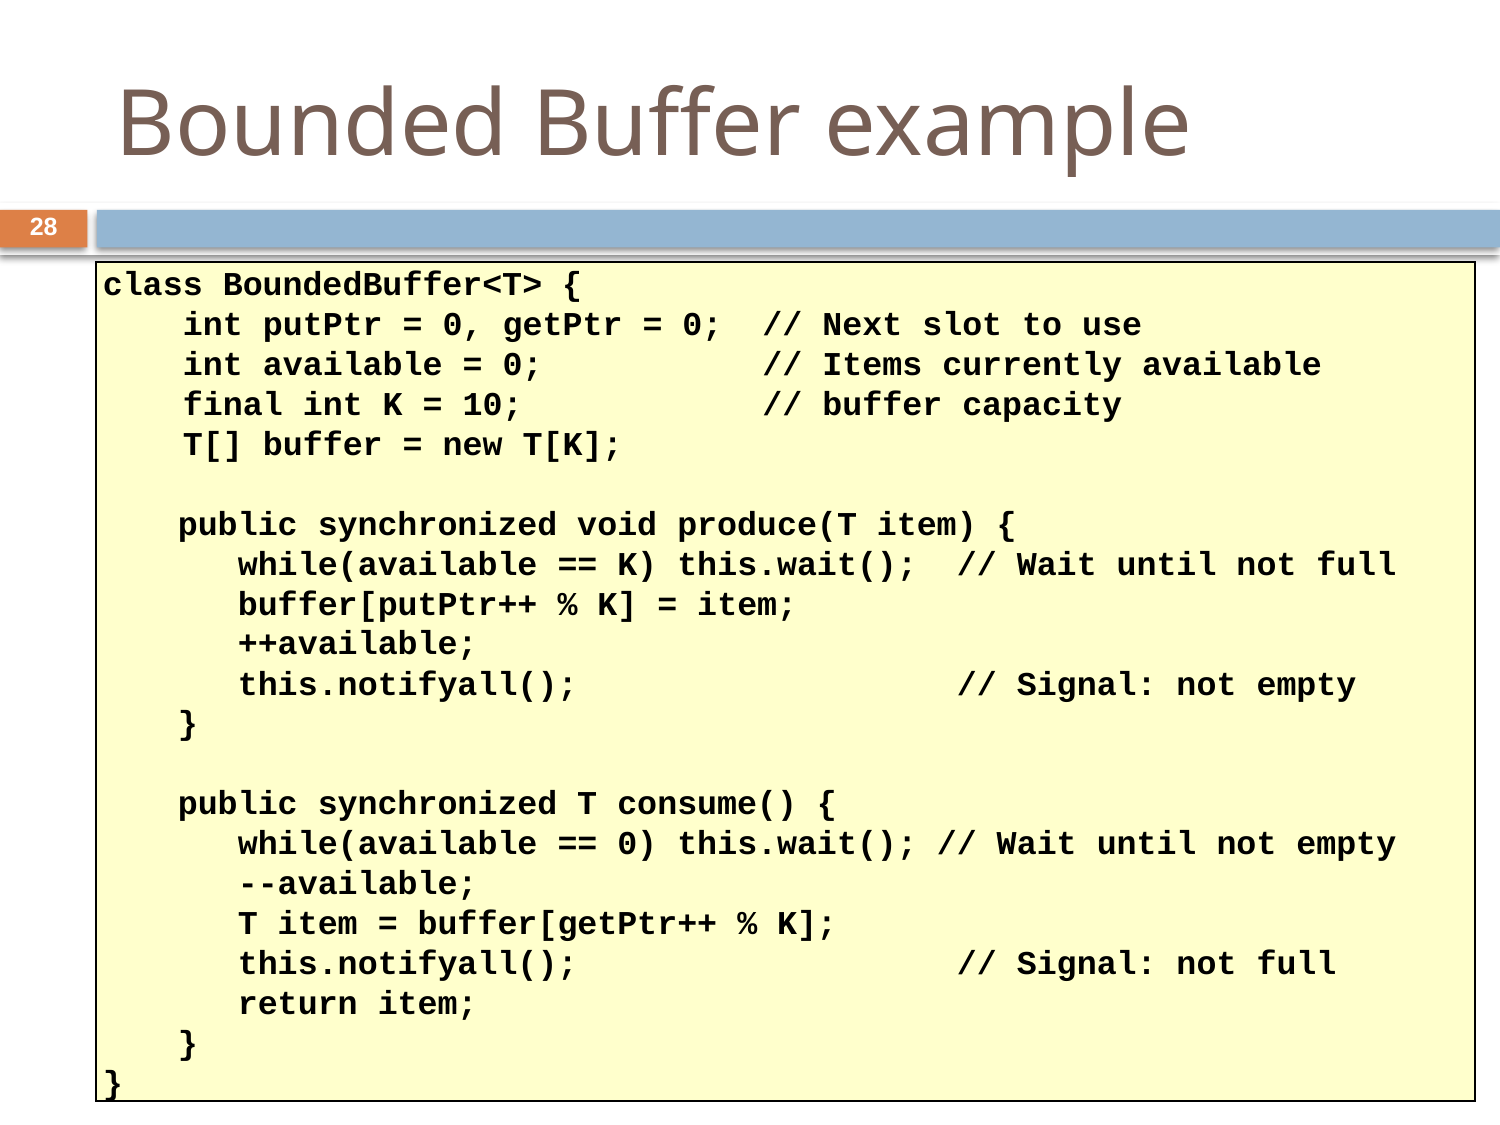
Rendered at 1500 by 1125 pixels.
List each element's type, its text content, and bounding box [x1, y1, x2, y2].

text_box class BoundedBuffer<T> { int putPtr = 0, getPtr = 0; // Next slot to use int available = 0; // Items currently available final int K = 10; // buffer capacity T[] buffer = new T[K]; public synchronized void produce(T item) { while(available == K) this.wait(); // Wait until not full buffer[putPtr++ % K] = item; ++available; this.notifyall(); // Signal: not empty } public synchronized T consume() { while(available == 0) this.wait(); // Wait until not empty --available; T item = buffer[getPtr++ % K]; this.notifyall(); // Signal: not full return item; } } [96, 262, 1475, 1101]
title Bounded Buffer example [100, 37, 1438, 200]
slide_number 28 [0, 208, 88, 249]
